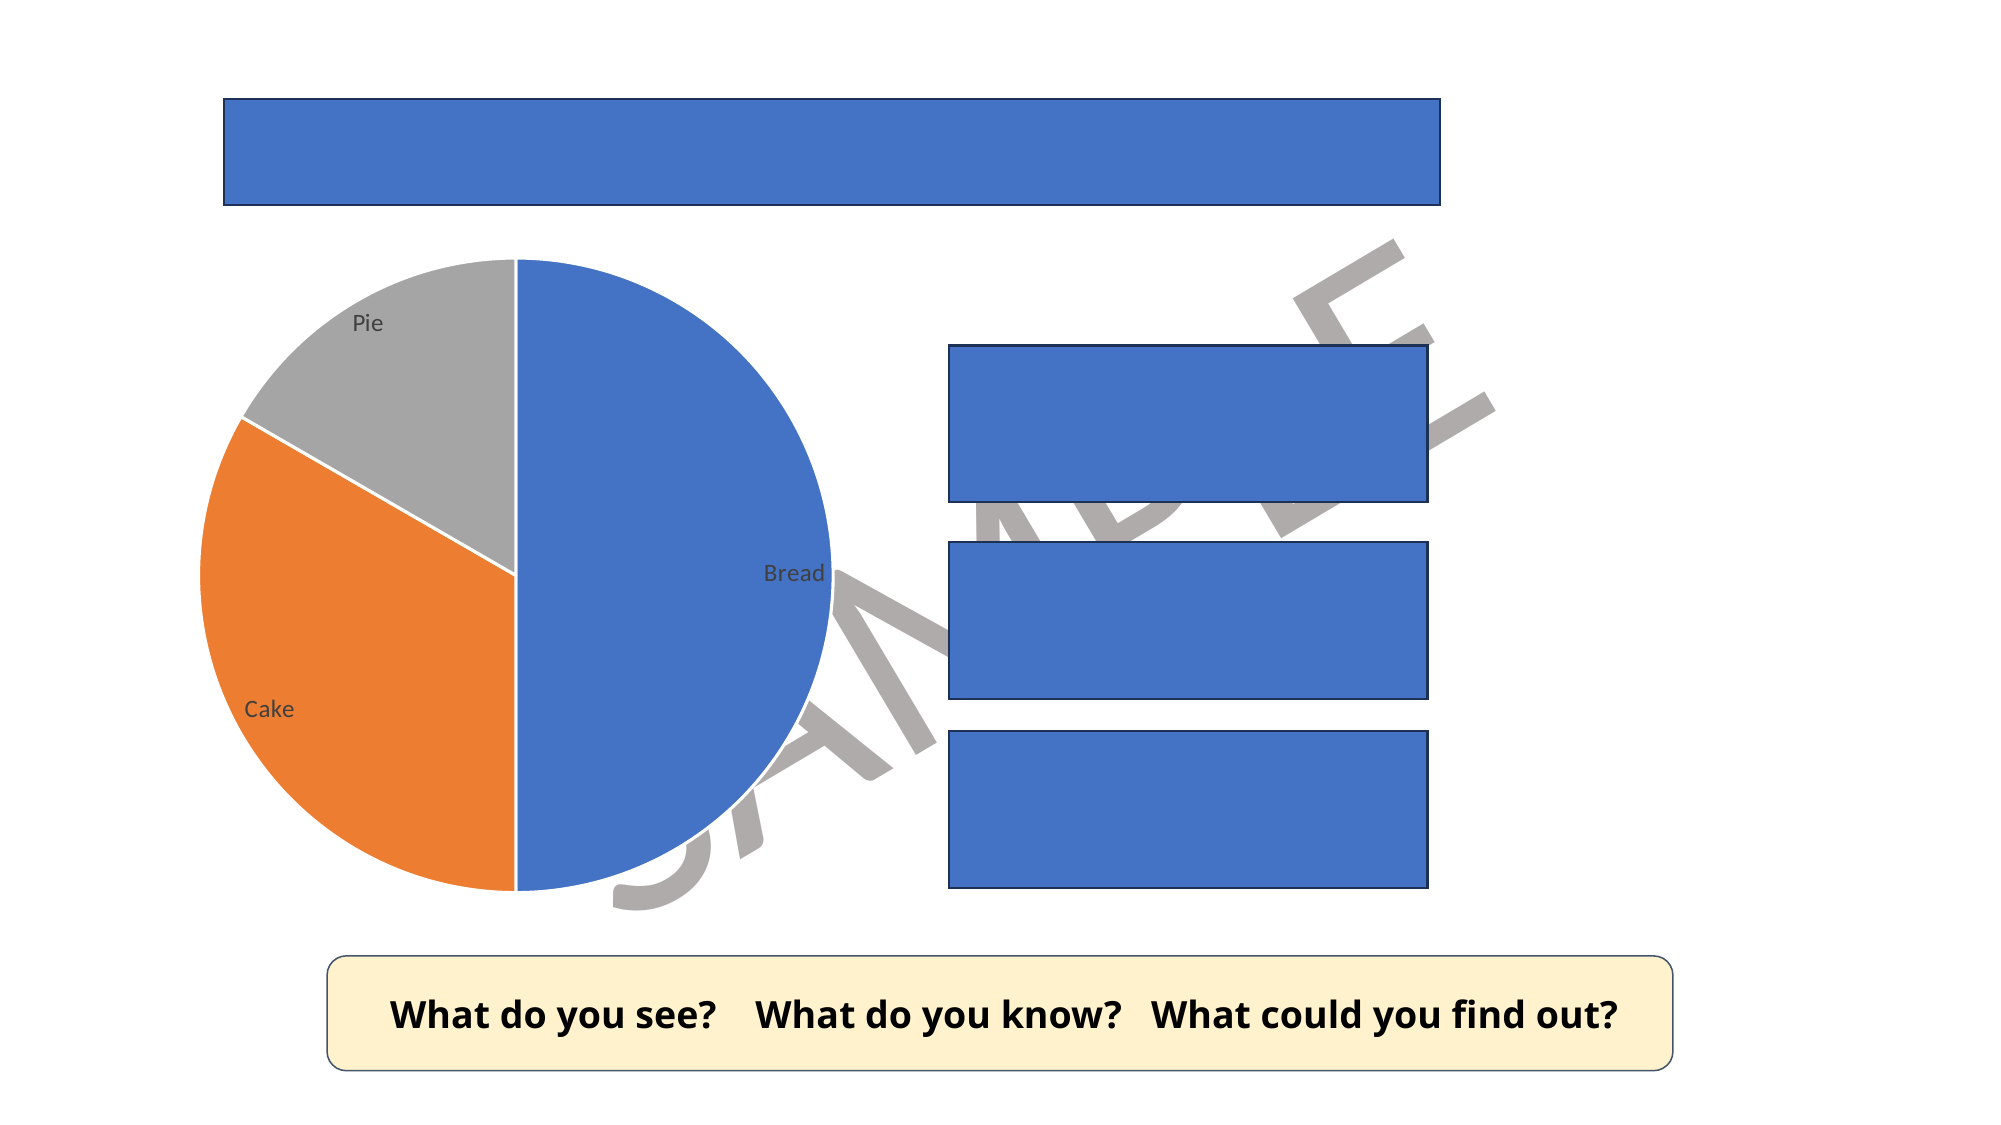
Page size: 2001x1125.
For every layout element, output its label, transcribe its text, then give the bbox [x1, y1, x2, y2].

chart [82, 244, 949, 906]
text_box [949, 541, 1429, 700]
text_box What do you see? What do you know? What could you find out? [327, 955, 1673, 1071]
text_box [949, 730, 1429, 889]
text_box [949, 344, 1429, 503]
text_box The number of bread sold is equal to the total number of cake and pies sold. The bakery sold twice as many cakes as it did pies. Work out the size of the angle for each sector of the pie chart. [949, 345, 1440, 901]
text_box [223, 98, 1441, 206]
